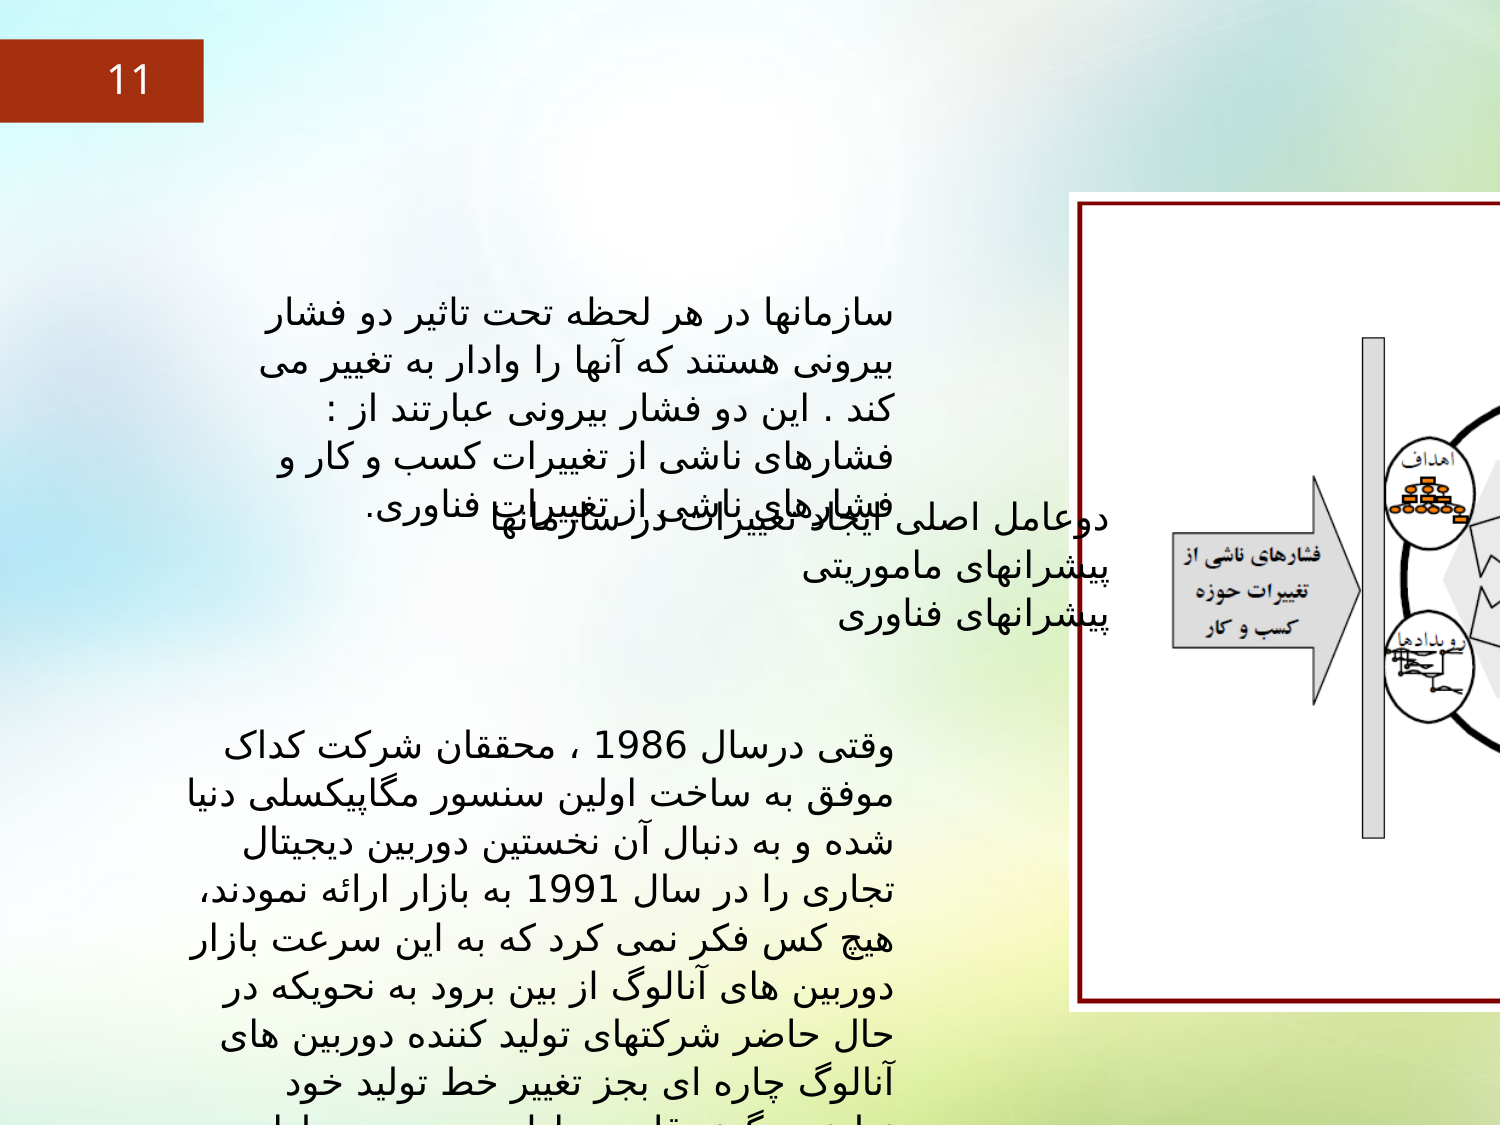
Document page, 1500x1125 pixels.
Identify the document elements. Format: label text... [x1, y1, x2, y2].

text_box سازمانها در هر لحظه تحت تاثیر دو فشار بیرونی هستند که آنها را وادار به تغییر می کند . این دو فشار بیرونی عبارتند از : فشارهای ناشی از تغییرات کسب و کار و فشارهای ناشی از تغییرات فناوری. وقتی درسال 1986 ، محققان شرکت کداک موفق به ساخت اولین سنسور مگاپیکسلی دنیا شده و به دنبال آن نخستین دوربین دیجیتال تجاری را در سال 1991 به بازار ارائه نمودند، هیچ کس فکر نمی کرد که به این سرعت بازار دوربین های آنالوگ از بین برود به نحویکه در حال حاضر شرکتهای تولید کننده دوربین های آنالوگ چاره ای بجز تغییر خط تولید خود ندارند، وگرنه قادر به ادامه حضور در بازار و رقابت نخواهند بود .اینمورد مثال روشنی از نحوه تاثیر ظهور یک فناوری جدید در کسب و کار یک سازمان است. [160, 277, 911, 1125]
slide_number 11 [73, 51, 170, 111]
text_box دوعامل اصلی ایجاد تغییرات در سازمانها پیشرانهای ماموریتی پیشرانهای فناوری [374, 482, 1064, 642]
picture [0, 0, 1500, 1125]
